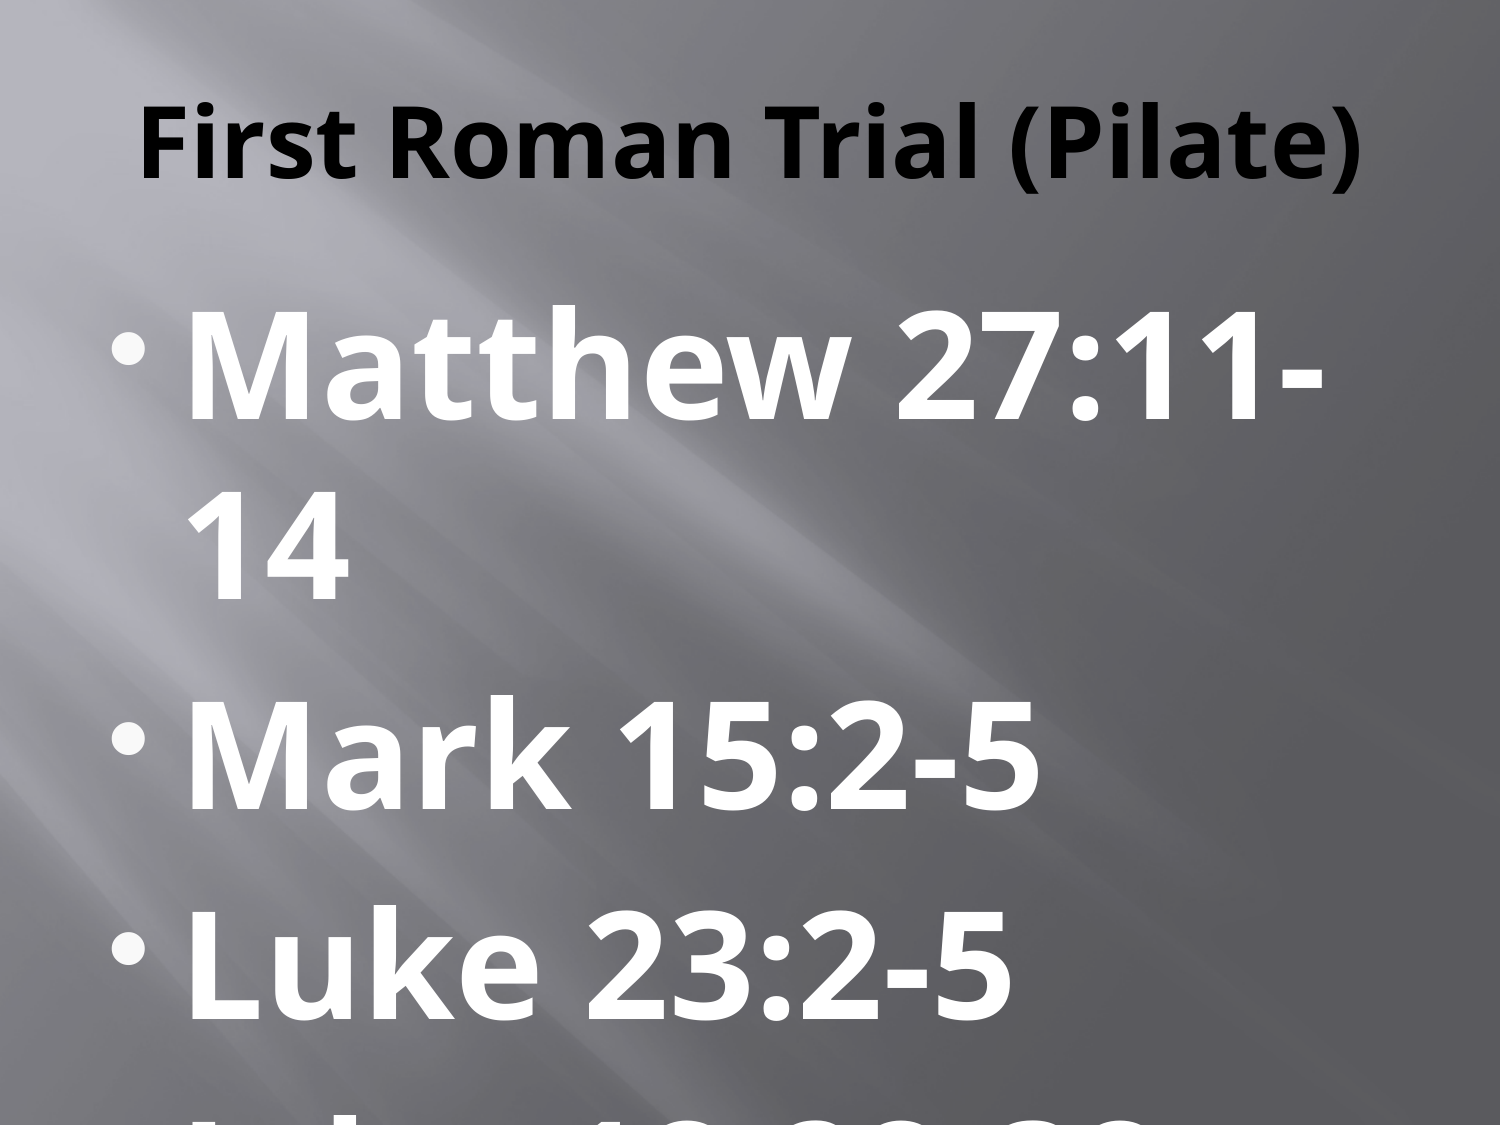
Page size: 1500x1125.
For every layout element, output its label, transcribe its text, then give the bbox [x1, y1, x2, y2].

list Matthew 27:11-14 Mark 15:2-5 Luke 23:2-5 John 18:28-38 [75, 262, 1425, 1035]
title First Roman Trial (Pilate) [75, 45, 1425, 233]
